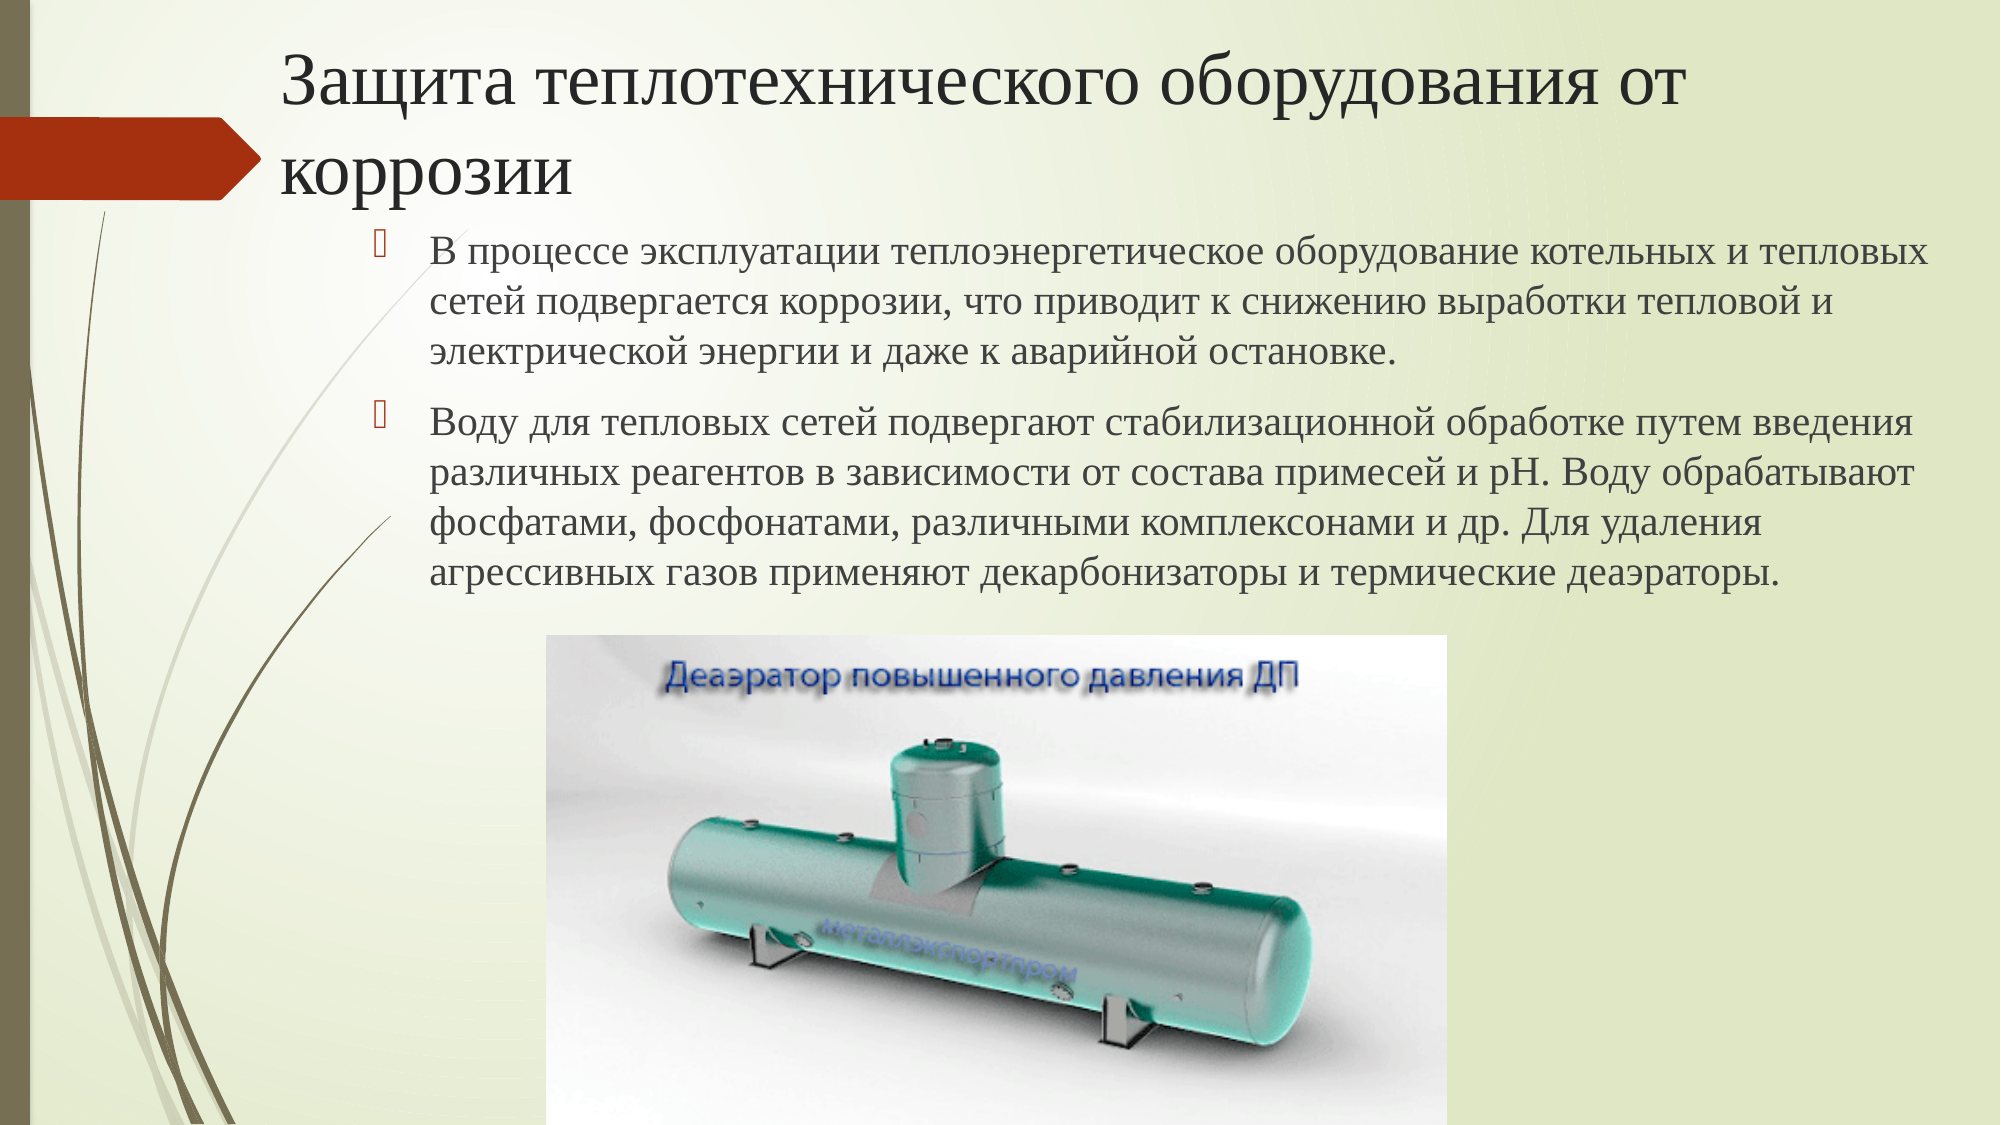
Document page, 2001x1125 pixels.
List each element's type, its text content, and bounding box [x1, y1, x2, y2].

title Защита теплотехнического оборудования от коррозии [265, 21, 1728, 232]
list В процессе эксплуатации теплоэнергетическое оборудование котельных и тепловых сетей подвергается коррозии, что приводит к снижению выработки тепловой и электрической энергии и даже к аварийной остановке. Воду для тепловых сетей подвергают стабилизационной обработке путем введения различных реагентов в зависимости от состава примесей и рН. Воду обрабатывают фосфатами, фосфонатами, различными комплексонами и др. Для удаления агрессивных газов применяют декарбонизаторы и термические деаэраторы. [358, 214, 1979, 835]
picture [546, 634, 1447, 1125]
